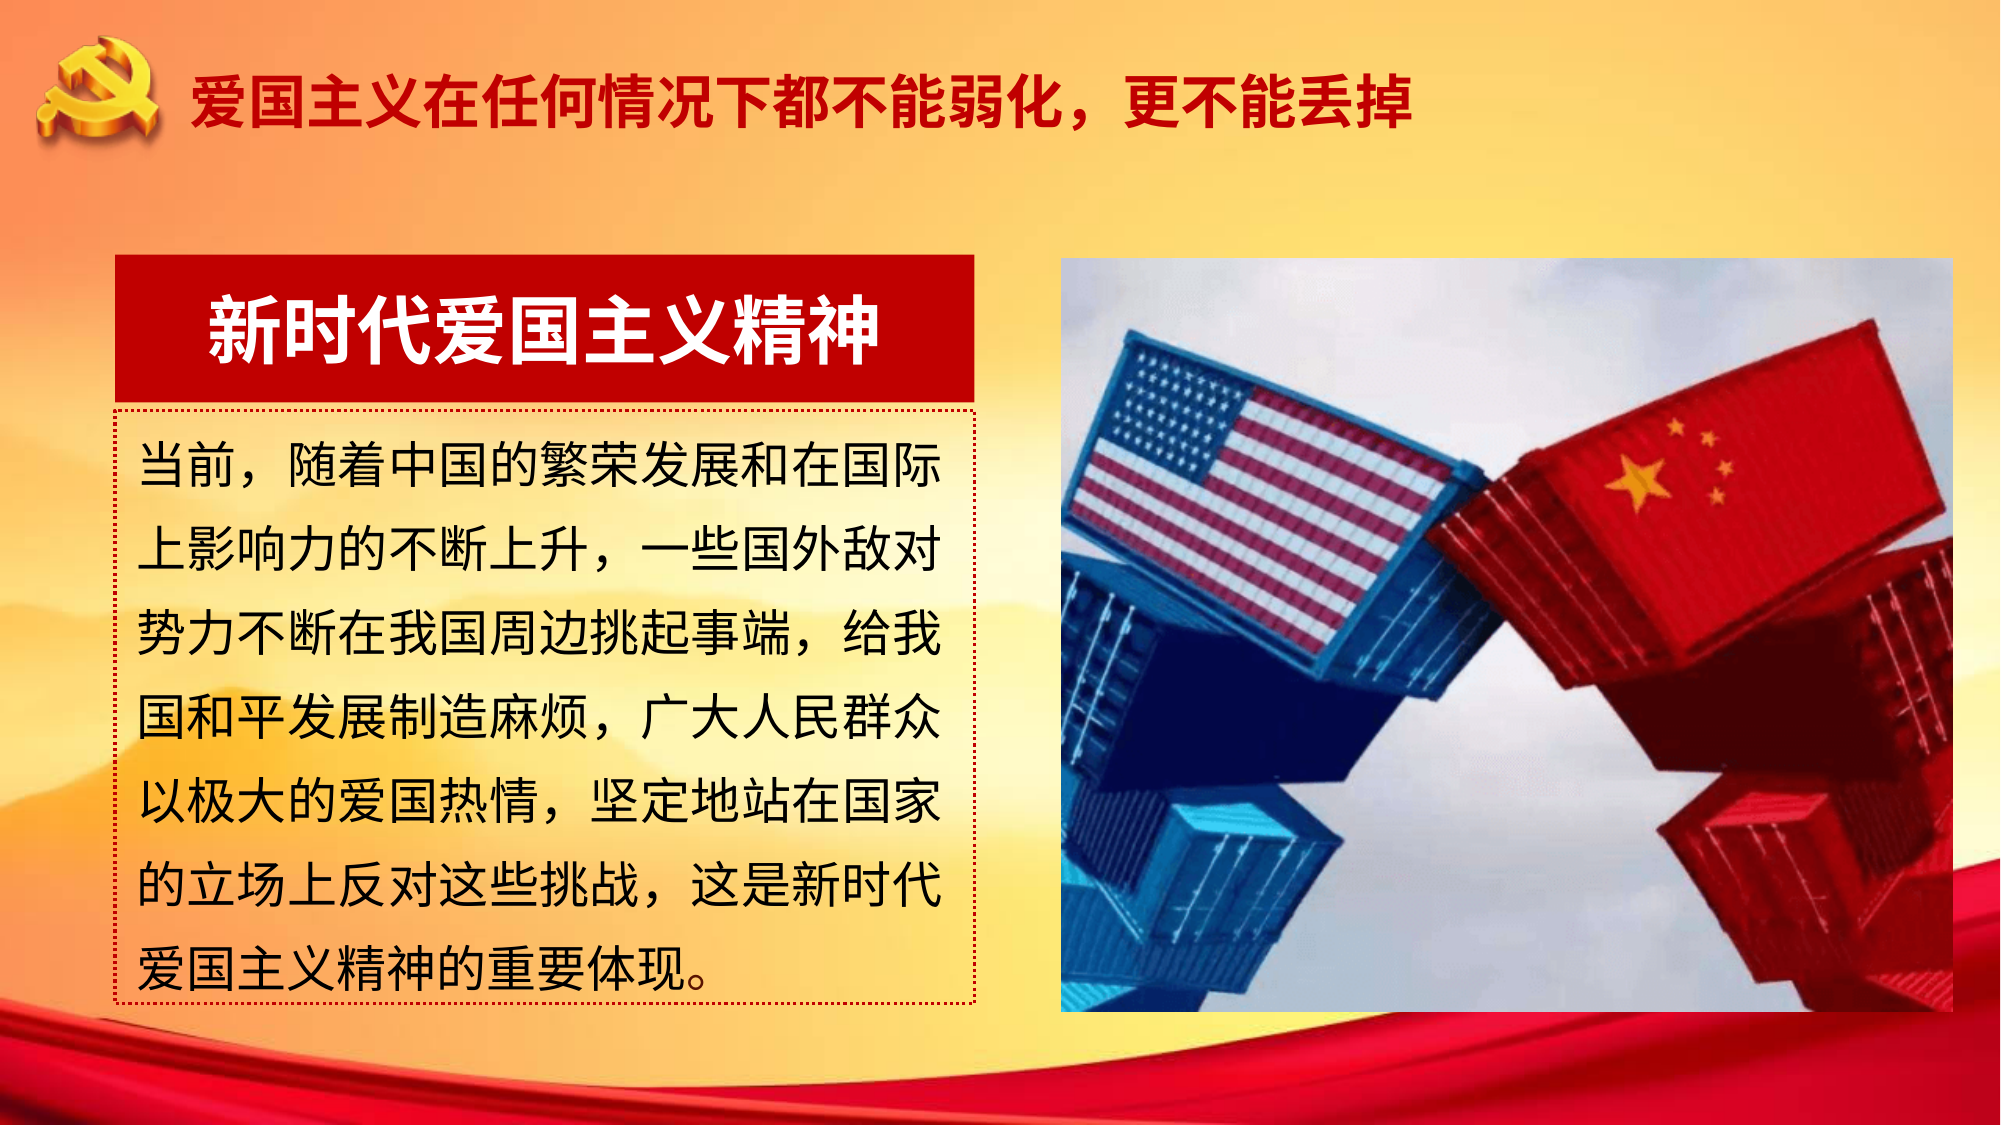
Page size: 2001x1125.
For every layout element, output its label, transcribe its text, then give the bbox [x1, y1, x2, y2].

text_box [958, 410, 975, 1004]
text_box 新时代爱国主义精神 [114, 253, 975, 403]
text_box 当前，随着中国的繁荣发展和在国际上影响力的不断上升，一些国外敌对势力不断在我国周边挑起事端，给我国和平发展制造麻烦，广大人民群众以极大的爱国热情，坚定地站在国家的立场上反对这些挑战，这是新时代爱国主义精神的重要体现。 [121, 403, 958, 1005]
picture [0, 0, 2001, 1125]
text_box [115, 410, 121, 1004]
